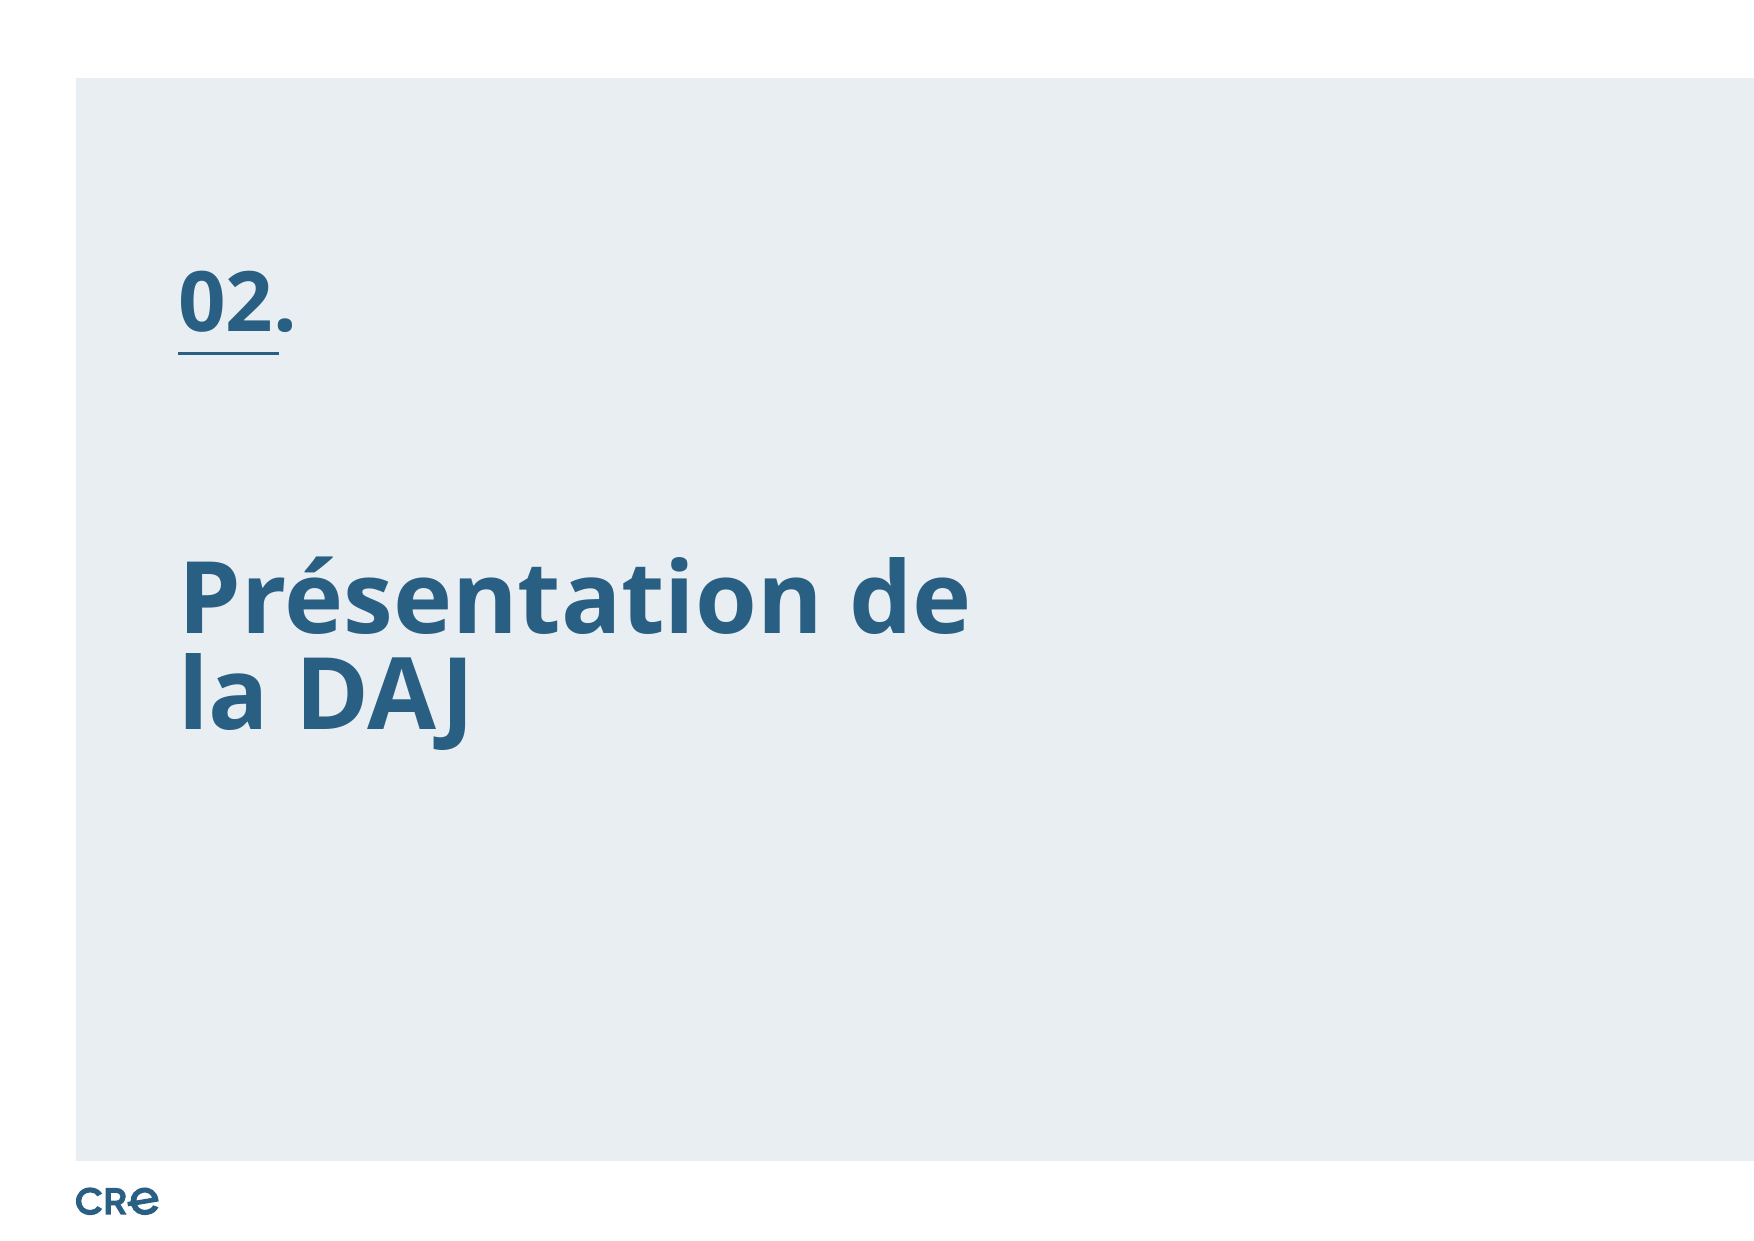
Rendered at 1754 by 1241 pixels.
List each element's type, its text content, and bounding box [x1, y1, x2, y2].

title Présentation de la DAJ [178, 556, 1007, 937]
list 02. [178, 254, 343, 354]
